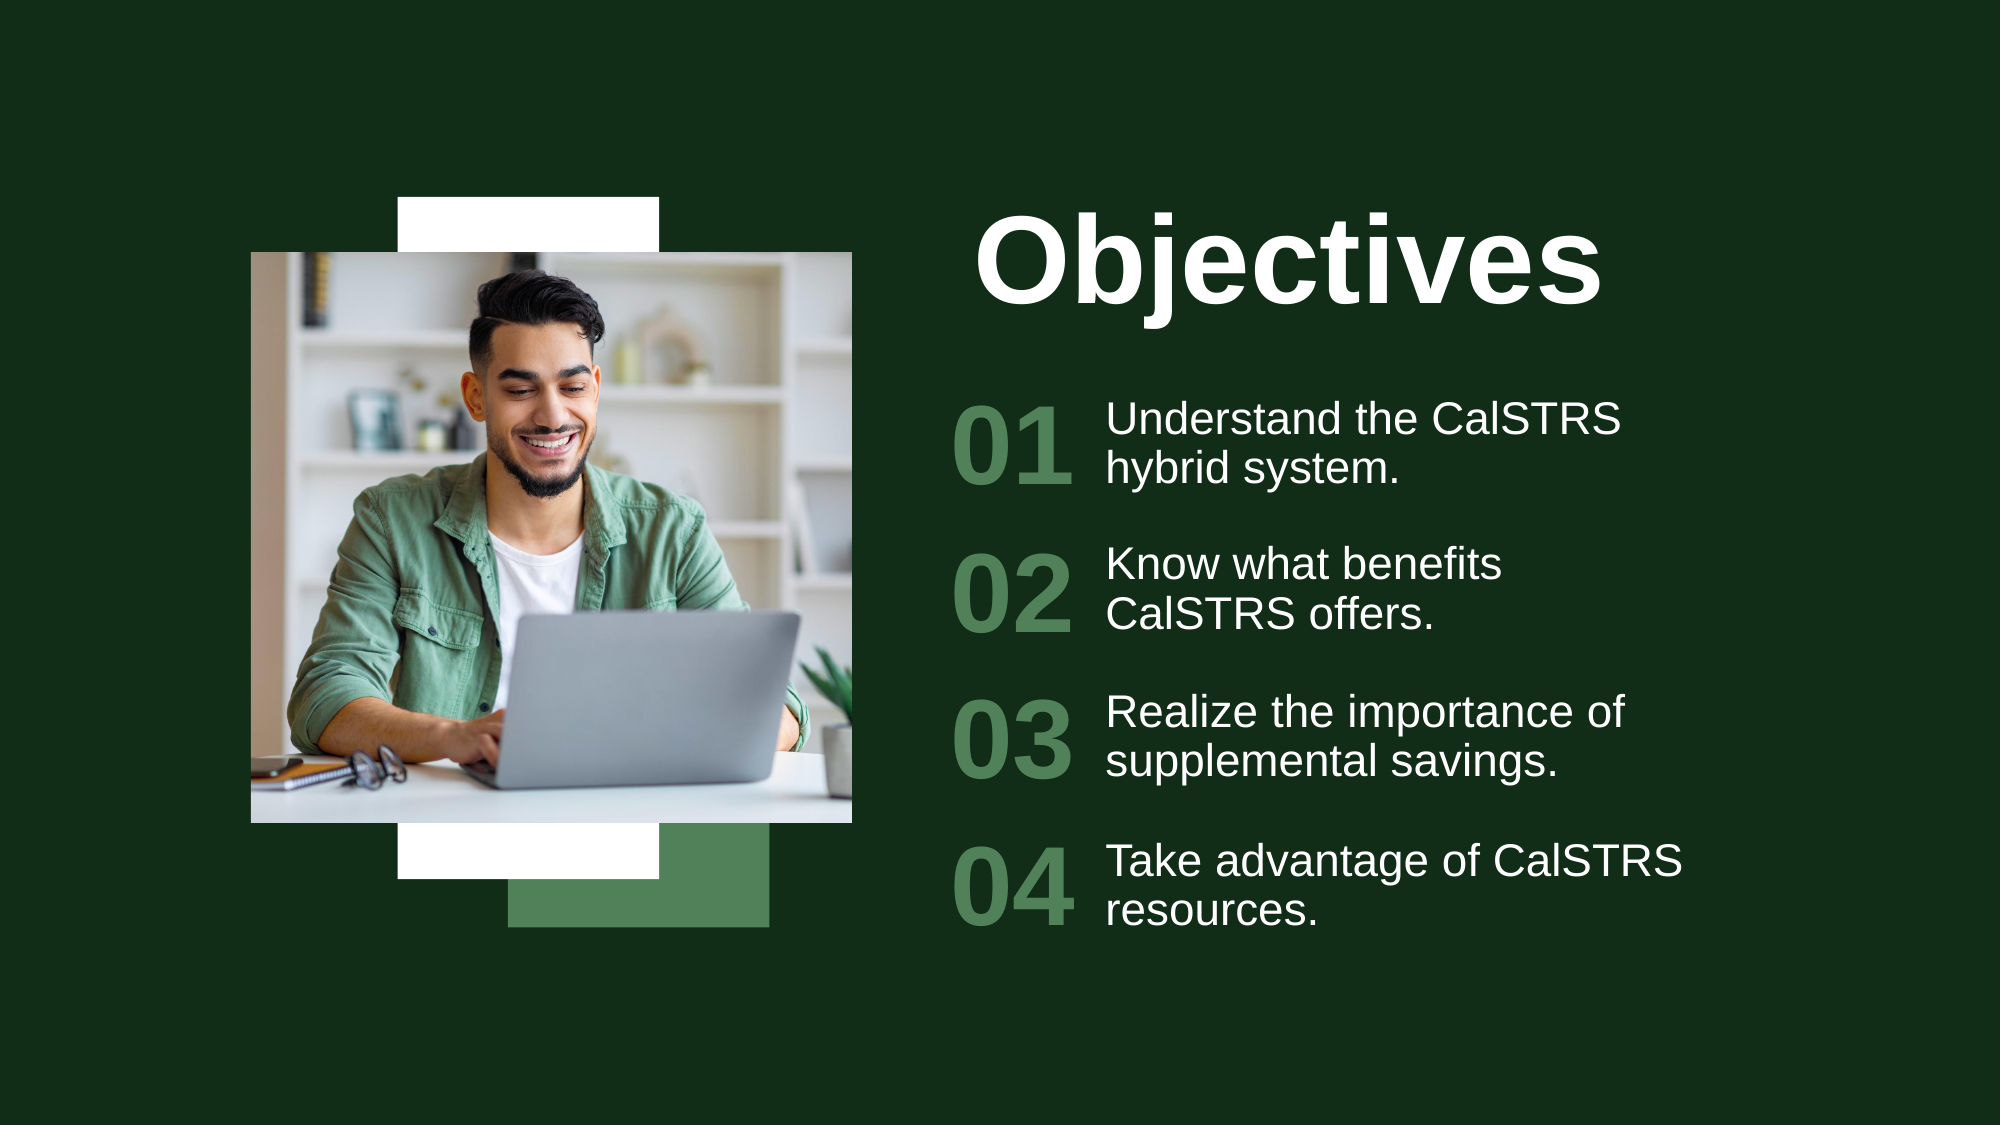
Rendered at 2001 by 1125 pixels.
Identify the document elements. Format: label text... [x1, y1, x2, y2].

text_box Know what benefits CalSTRS offers. [1090, 532, 1707, 631]
text_box Objectives [958, 188, 1623, 357]
text_box Understand the CalSTRS hybrid system. [1090, 387, 1707, 486]
text_box 03 [933, 673, 1091, 772]
text_box [397, 824, 660, 880]
picture [250, 252, 852, 824]
text_box [397, 196, 660, 252]
text_box [507, 824, 771, 928]
text_box 02 [933, 527, 1091, 626]
text_box Realize the importance of supplemental savings. [1090, 680, 1707, 819]
text_box 01 [933, 380, 1091, 478]
text_box 04 [933, 821, 1091, 919]
text_box Take advantage of CalSTRS resources. [1090, 828, 1707, 927]
